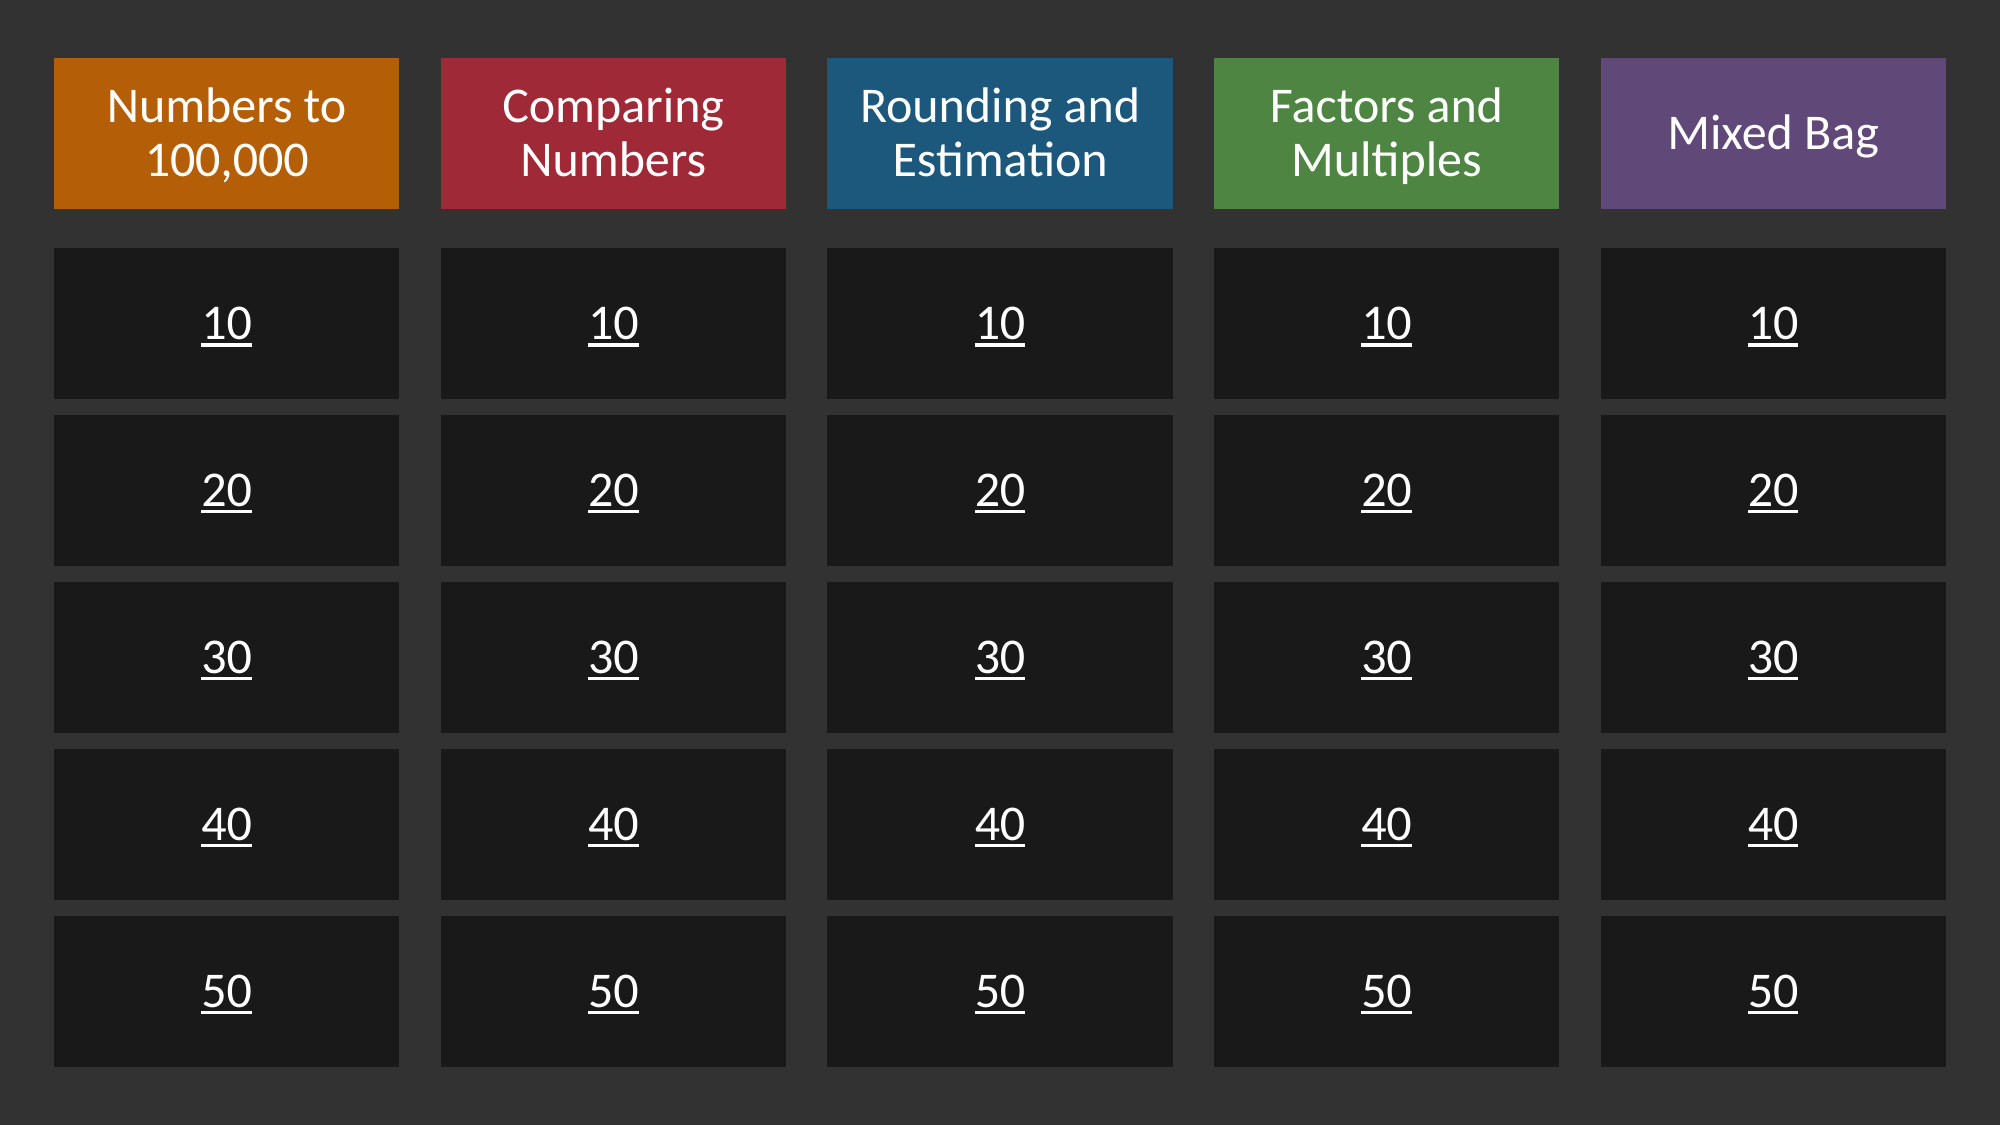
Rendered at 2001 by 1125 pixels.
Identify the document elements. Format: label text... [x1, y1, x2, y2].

list Mixed Bag [1601, 58, 1946, 209]
list 40 [827, 749, 1173, 900]
list 10 [54, 248, 399, 399]
list 20 [441, 415, 786, 566]
list 20 [1601, 415, 1946, 566]
list 30 [827, 582, 1173, 733]
list 20 [54, 415, 399, 566]
list 50 [1214, 916, 1559, 1067]
list 10 [1601, 248, 1946, 399]
list 30 [1601, 582, 1946, 733]
list 40 [1214, 749, 1559, 900]
list 10 [441, 248, 786, 399]
list 40 [441, 749, 786, 900]
list 30 [1214, 582, 1559, 733]
list 50 [54, 916, 399, 1067]
list 50 [827, 916, 1173, 1067]
list 20 [1214, 415, 1559, 566]
list 30 [441, 582, 786, 733]
list 10 [827, 248, 1173, 399]
list 50 [441, 916, 786, 1067]
list Factors and Multiples [1214, 58, 1559, 209]
list 10 [1214, 248, 1559, 399]
list 30 [54, 582, 399, 733]
list Numbers to 100,000 [54, 58, 399, 209]
list 40 [54, 749, 399, 900]
list 40 [1601, 749, 1946, 900]
list Comparing Numbers [441, 58, 786, 209]
list 20 [827, 415, 1173, 566]
list 50 [1601, 916, 1946, 1067]
list Rounding and Estimation [827, 58, 1173, 209]
